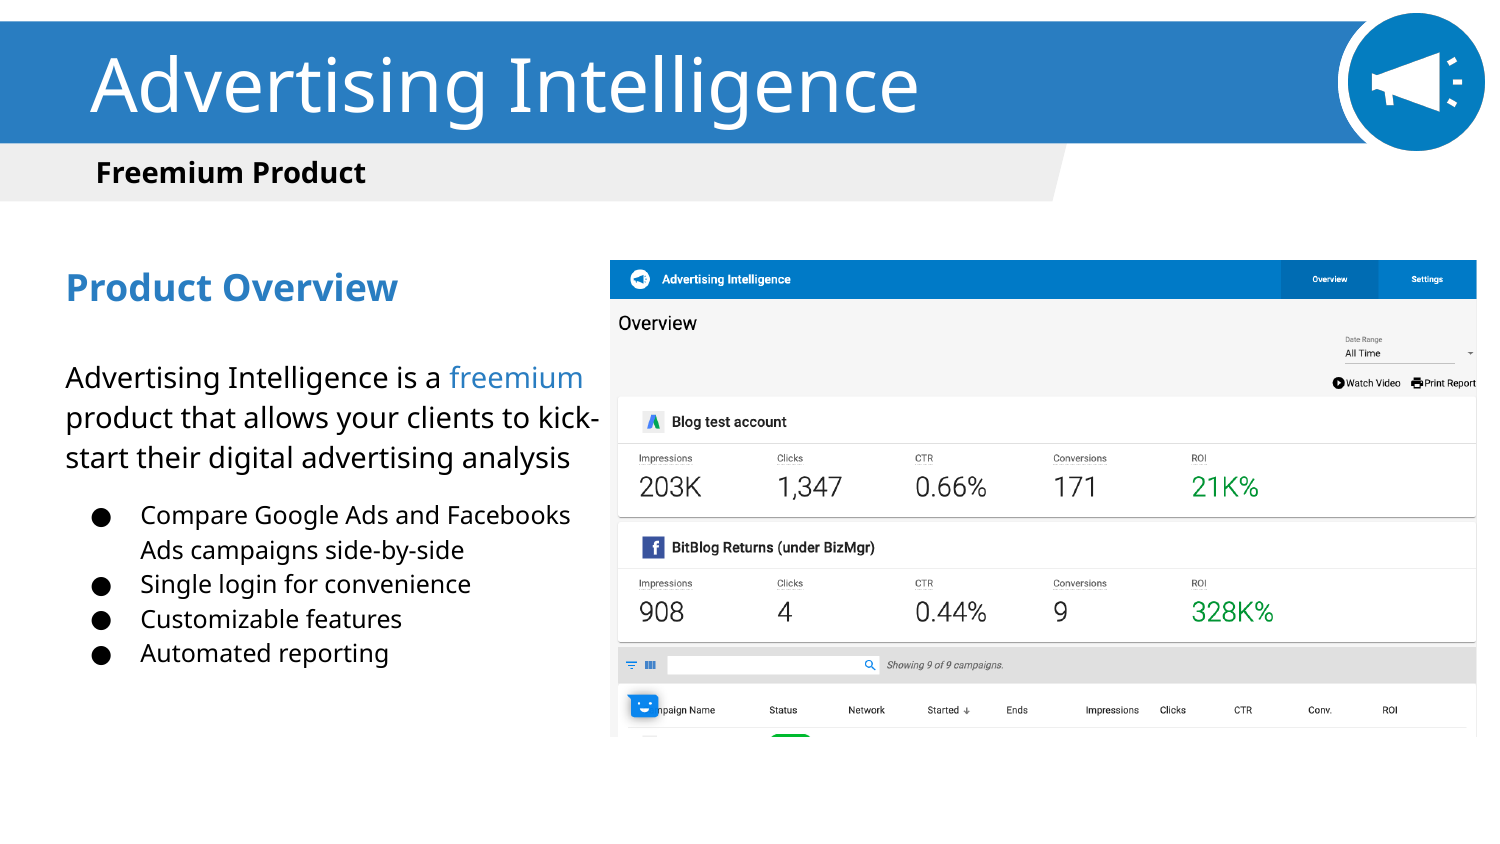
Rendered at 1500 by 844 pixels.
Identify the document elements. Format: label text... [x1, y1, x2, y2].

text_box Advertising Intelligence [0, 21, 1333, 144]
text_box Product Overview Advertising Intelligence is a freemium product that allows your clients to kick-start their digital advertising analysis Compare Google Ads and Facebooks Ads campaigns side-by-side Single login for convenience Customizable features Automated reporting [50, 396, 626, 801]
text_box Freemium Product [0, 144, 1067, 202]
picture [1348, 13, 1486, 151]
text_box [1338, 4, 1495, 161]
picture [610, 259, 1477, 737]
